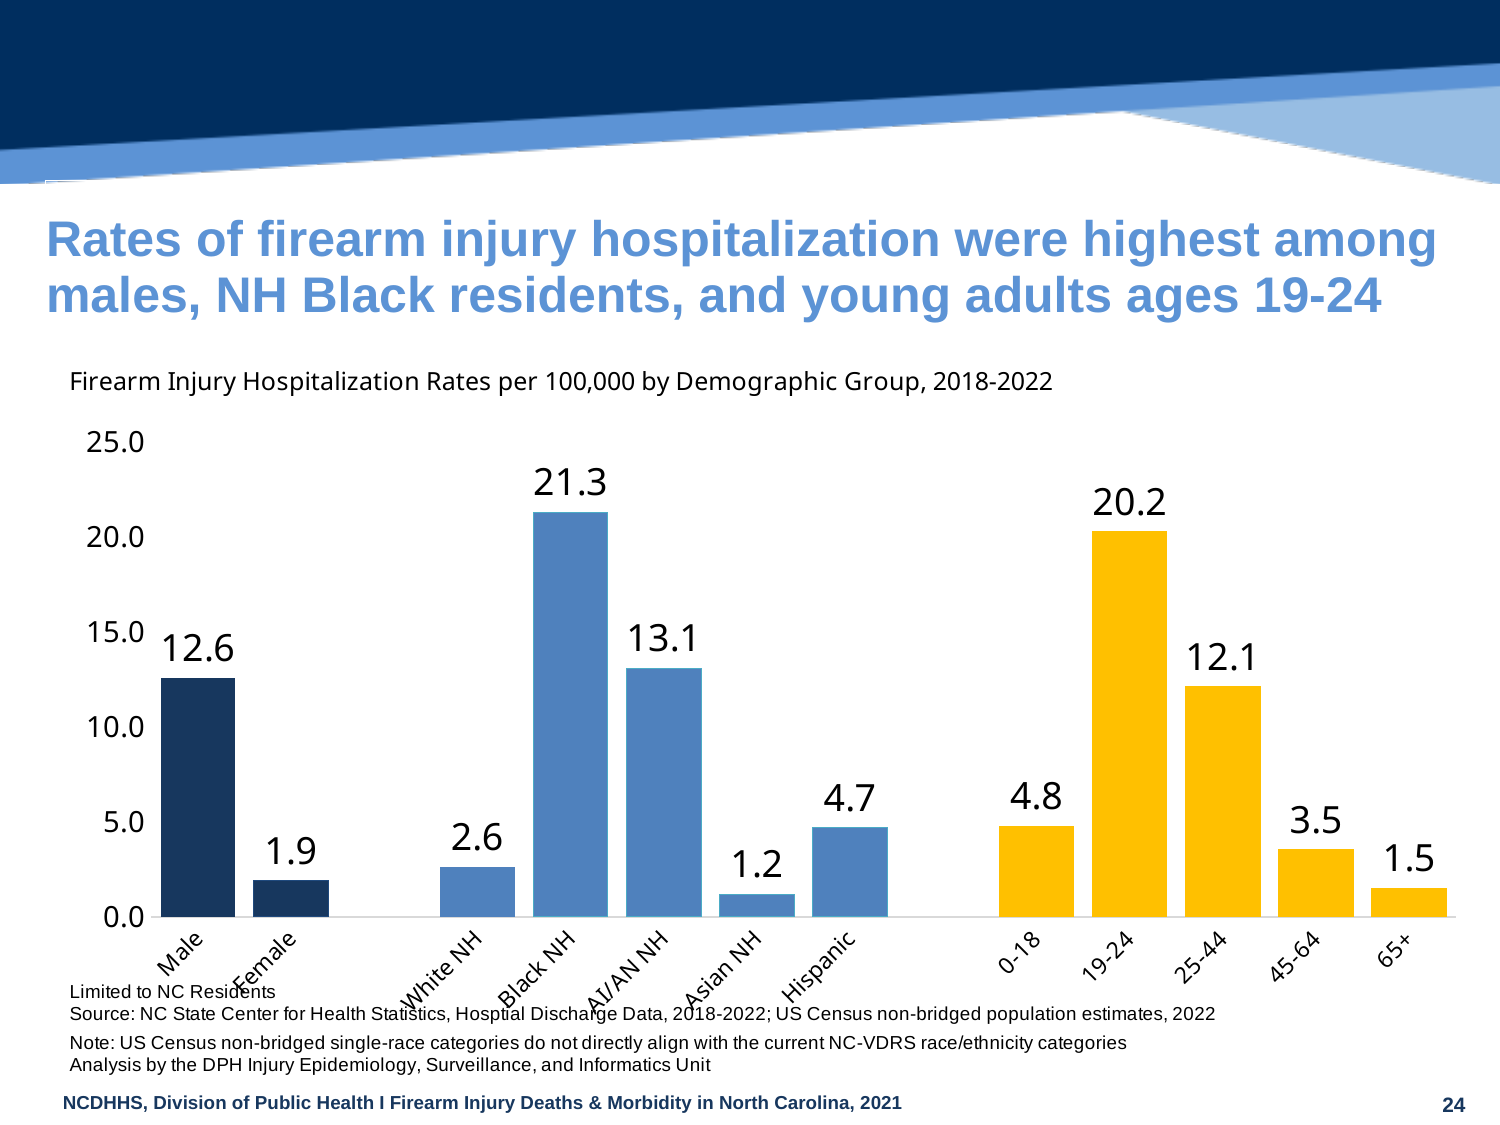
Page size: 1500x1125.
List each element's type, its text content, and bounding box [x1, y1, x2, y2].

chart [54, 353, 1457, 1085]
table_header Rates of firearm injury hospitalization were highest among males, NH Black residents, and young adults ages 19-24 [46, 181, 1446, 353]
text_box 24 [1427, 1084, 1491, 1125]
